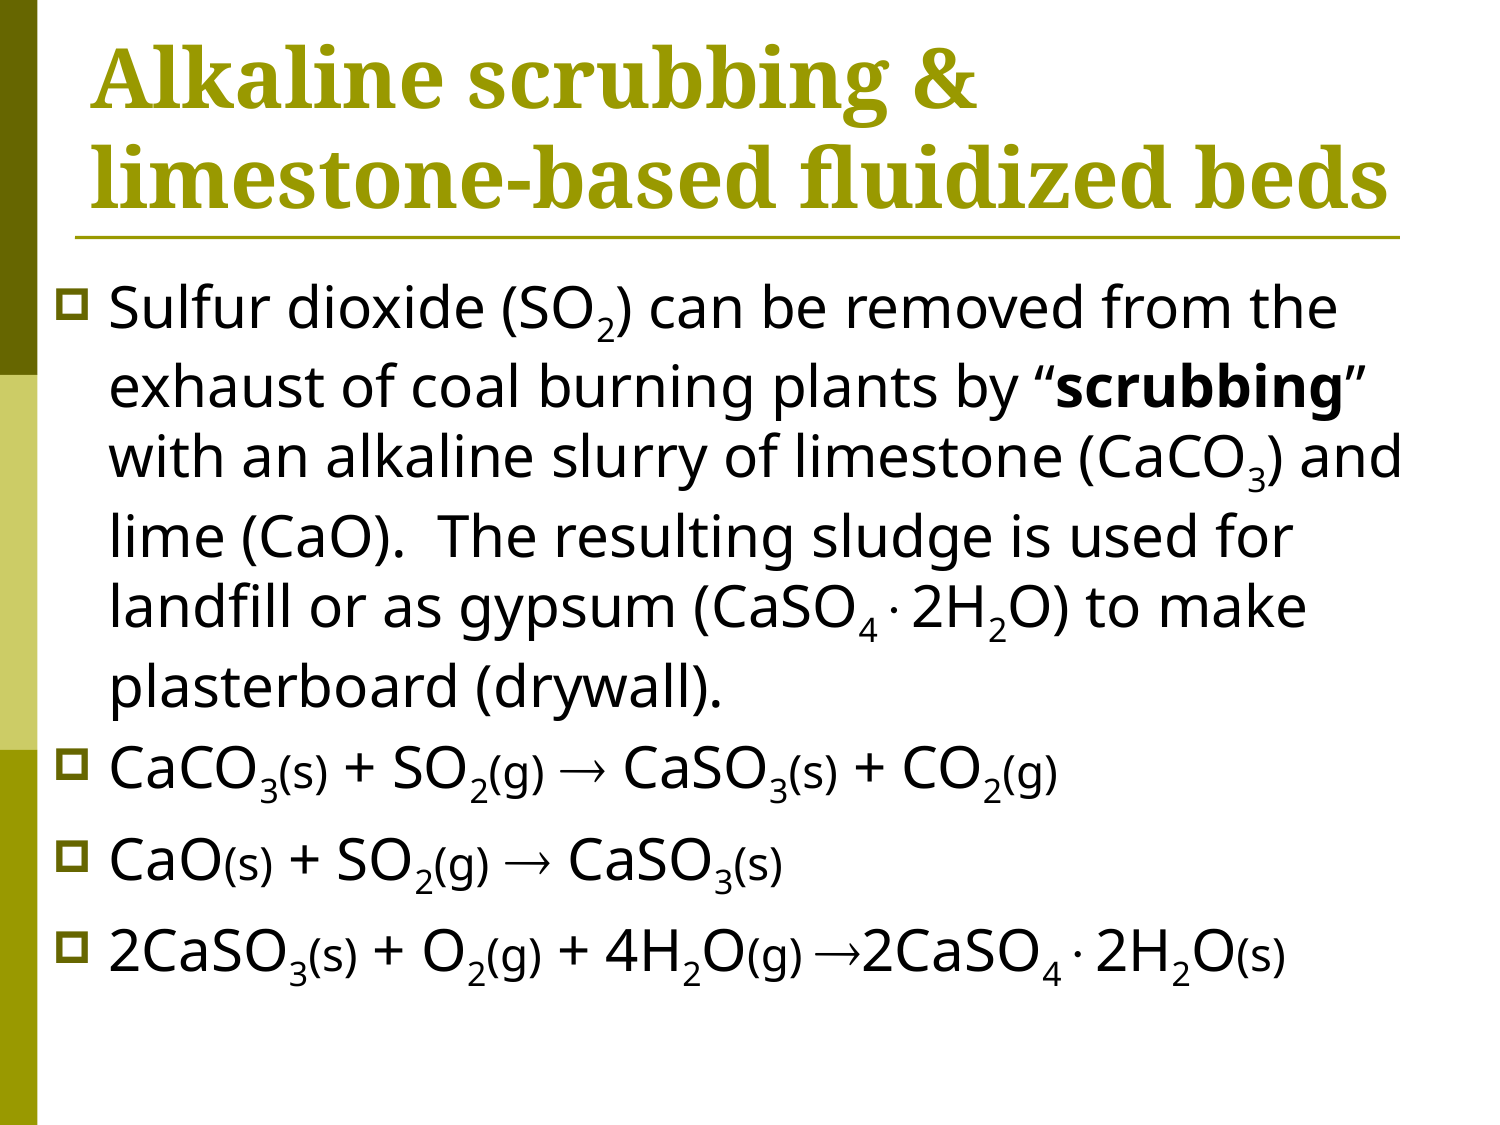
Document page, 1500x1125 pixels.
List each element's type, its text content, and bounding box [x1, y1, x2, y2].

list Sulfur dioxide (SO2) can be removed from the exhaust of coal burning plants by “scrubbing” with an alkaline slurry of limestone (CaCO3) and lime (CaO). The resulting sludge is used for landfill or as gypsum (CaSO42H2O) to make plasterboard (drywall). CaCO3(s) + SO2(g)  CaSO3(s) + CO2(g) CaO(s) + SO2(g)  CaSO3(s) 2CaSO3(s) + O2(g) + 4H2O(g) 2CaSO42H2O(s) [37, 262, 1500, 1088]
title Alkaline scrubbing & limestone-based fluidized beds [75, 45, 1425, 233]
